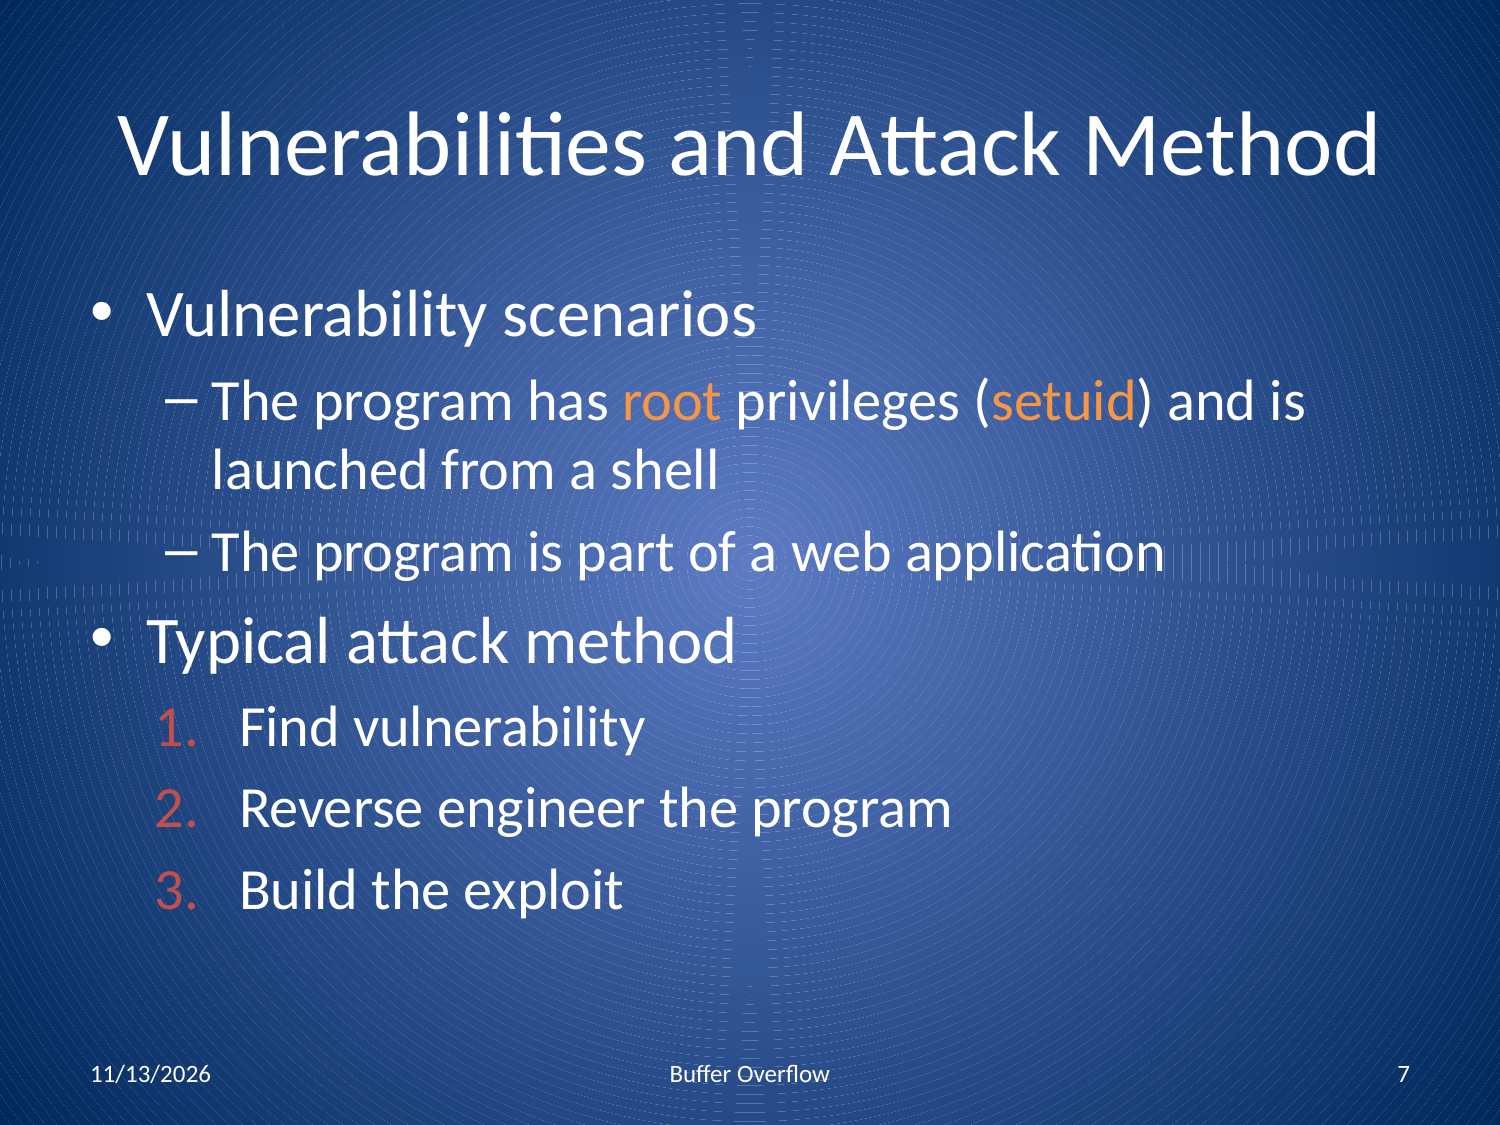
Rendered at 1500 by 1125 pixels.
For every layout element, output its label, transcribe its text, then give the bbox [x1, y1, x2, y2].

slide_number 7 [1074, 1042, 1425, 1103]
list Vulnerability scenarios The program has root privileges (setuid) and is launched from a shell The program is part of a web application Typical attack method Find vulnerability Reverse engineer the program Build the exploit [74, 262, 1426, 1006]
footer Buffer Overflow [512, 1042, 988, 1103]
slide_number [75, 1042, 425, 1103]
title Vulnerabilities and Attack Method [74, 44, 1426, 233]
